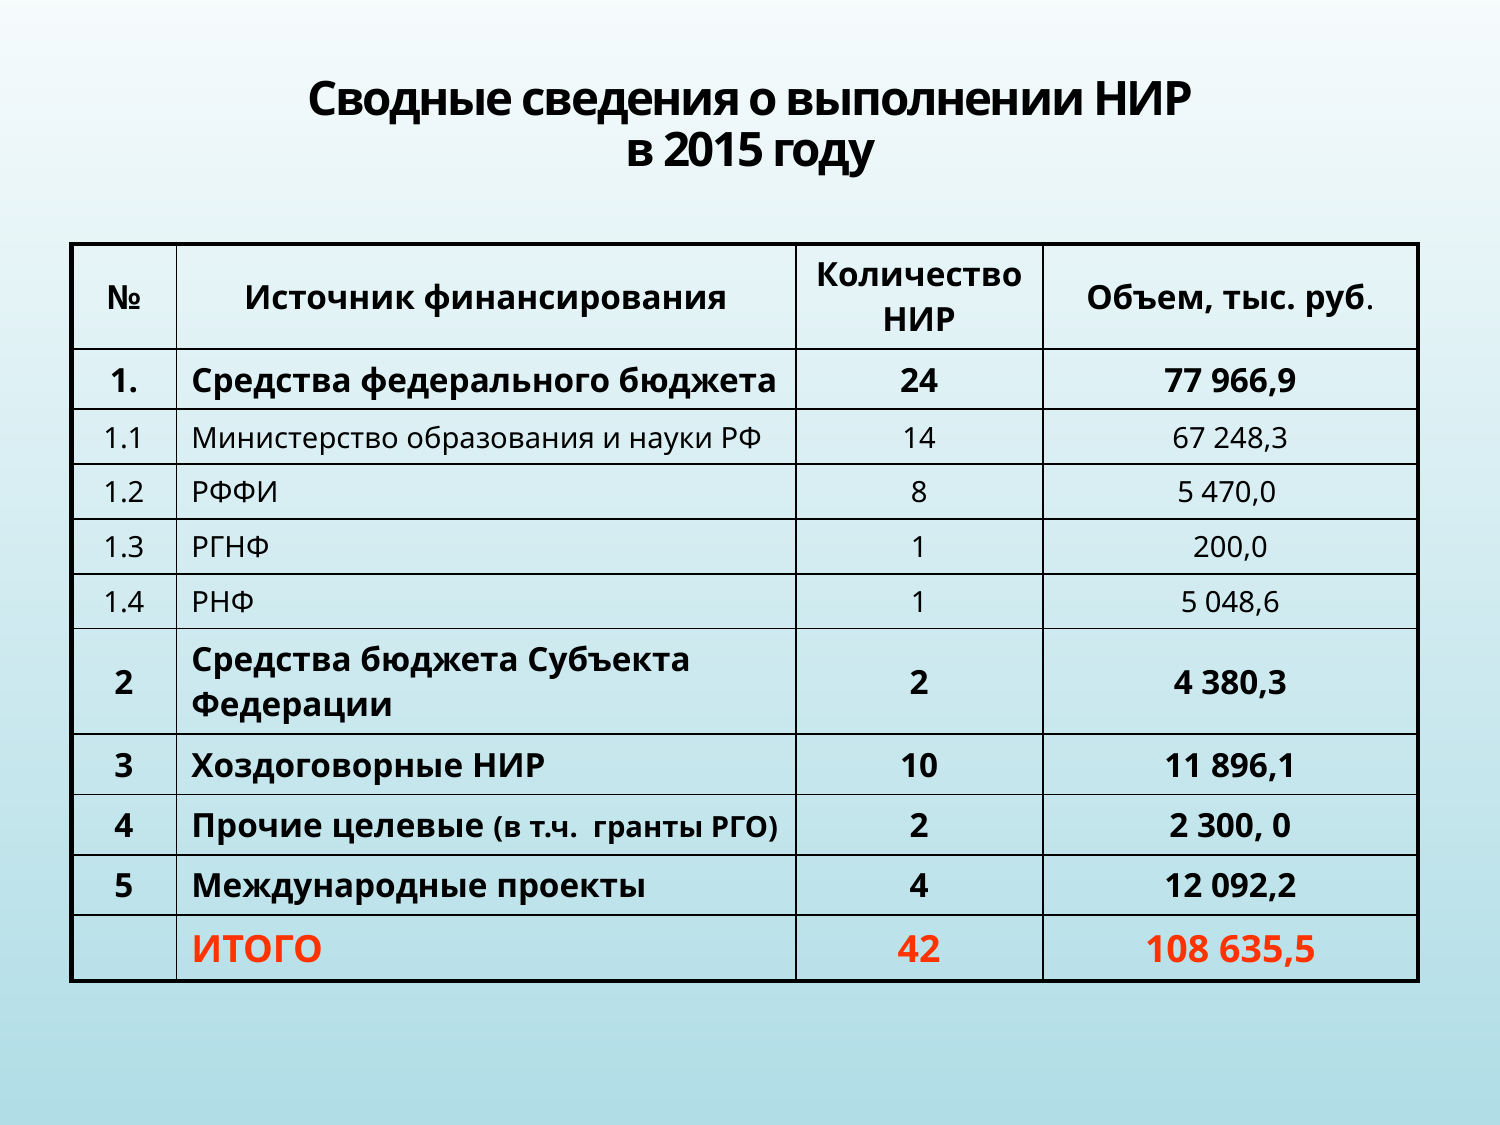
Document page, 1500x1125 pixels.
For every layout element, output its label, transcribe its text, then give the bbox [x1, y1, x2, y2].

table_cell 5 [74, 856, 176, 914]
table_cell 3 [74, 735, 176, 794]
table_cell 2 [797, 795, 1042, 854]
table_cell 1 [797, 520, 1042, 573]
table_cell 8 [797, 465, 1042, 518]
table_cell 42 [797, 916, 1042, 979]
table_cell 67 248,3 [1044, 410, 1416, 463]
table_cell Международные проекты [177, 856, 795, 914]
table_cell 2 [74, 629, 176, 733]
table_cell 1.4 [74, 575, 176, 628]
table_cell [74, 916, 176, 979]
table_cell 10 [797, 735, 1042, 794]
table_cell 5 470,0 [1044, 465, 1416, 518]
table_cell 77 966,9 [1044, 350, 1416, 408]
table_cell Хоздоговорные НИР [177, 735, 795, 794]
table_header Количество НИР [797, 246, 1042, 348]
table_cell Прочие целевые (в т.ч. гранты РГО) [177, 795, 795, 854]
table_cell 4 380,3 [1044, 629, 1416, 733]
table_cell 2 [797, 629, 1042, 733]
table_cell РНФ [177, 575, 795, 628]
table_cell 11 896,1 [1044, 735, 1416, 794]
table_cell 2 300, 0 [1044, 795, 1416, 854]
table_cell 200,0 [1044, 520, 1416, 573]
table_cell 1.2 [74, 465, 176, 518]
table_cell 14 [797, 410, 1042, 463]
table_cell 24 [797, 350, 1042, 408]
table_cell ИТОГО [177, 916, 795, 979]
table_cell 108 635,5 [1044, 916, 1416, 979]
table_cell 1.1 [74, 410, 176, 463]
table_header Объем, тыс. руб. [1044, 246, 1416, 348]
table_cell Министерство образования и науки РФ [177, 410, 795, 463]
table_cell Средства федерального бюджета [177, 350, 795, 408]
table_cell РГНФ [177, 520, 795, 573]
table_cell 1. [74, 350, 176, 408]
table_cell 12 092,2 [1044, 856, 1416, 914]
table_cell 1.3 [74, 520, 176, 573]
table_cell 4 [74, 795, 176, 854]
table_header № [74, 246, 176, 348]
title Сводные сведения о выполнении НИР в 2015 году [83, 66, 1419, 185]
table_cell Средства бюджета Субъекта Федерации [177, 629, 795, 733]
table_cell 5 048,6 [1044, 575, 1416, 628]
table_header Источник финансирования [177, 246, 795, 348]
table_cell 4 [797, 856, 1042, 914]
table_cell РФФИ [177, 465, 795, 518]
table_cell 1 [797, 575, 1042, 628]
